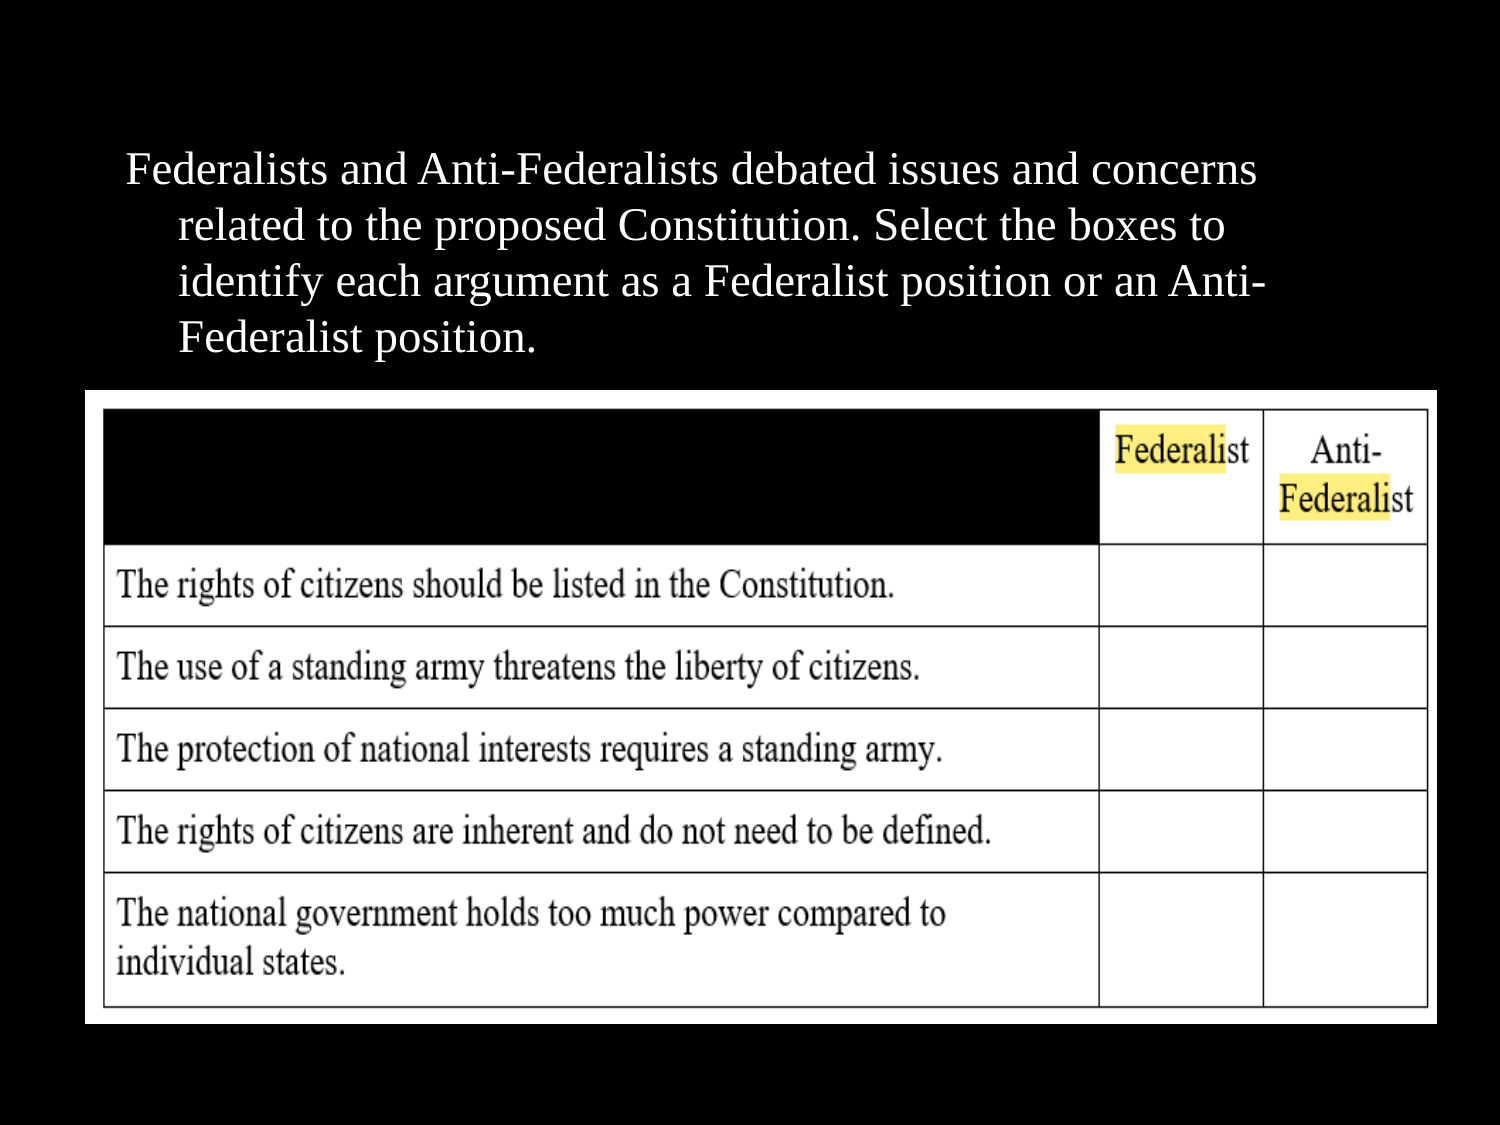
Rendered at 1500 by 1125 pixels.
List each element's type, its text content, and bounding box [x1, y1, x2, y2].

title Federalists and Anti-Federalists debated issues and concerns related to the proposed Constitution. Select the boxes to identify each argument as a Federalist position or an Anti-Federalist position. [116, 104, 1325, 390]
picture [85, 390, 1437, 1024]
